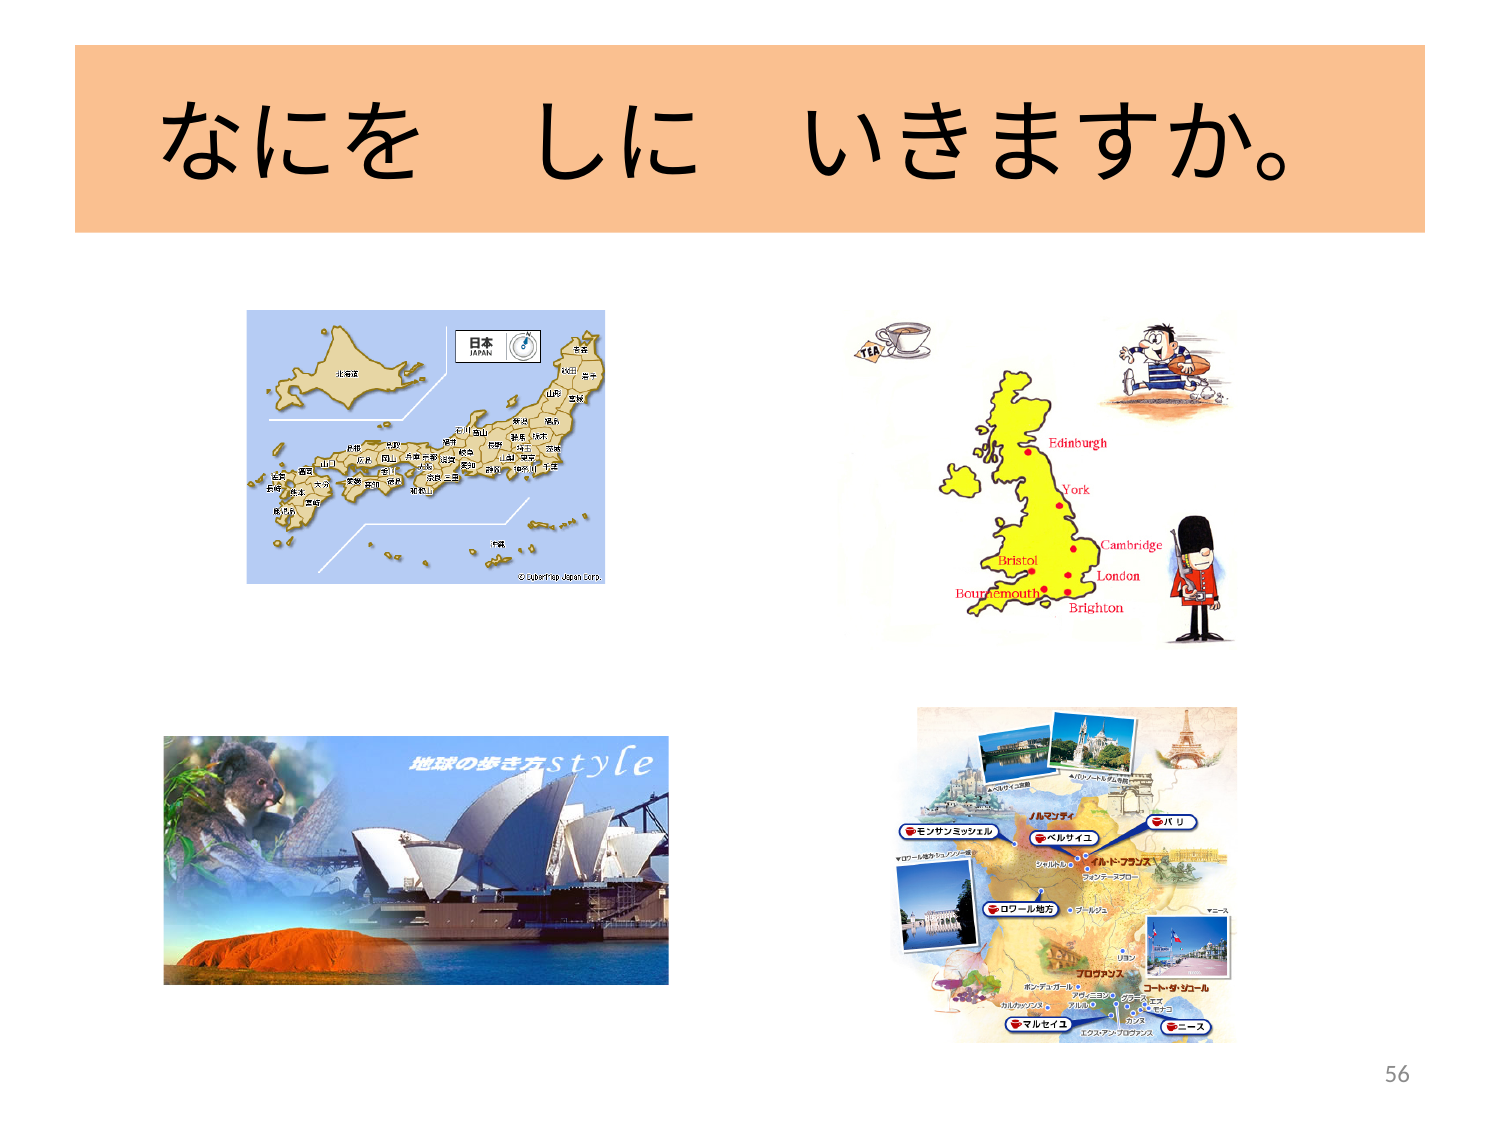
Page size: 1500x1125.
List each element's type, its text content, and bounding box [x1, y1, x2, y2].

picture [837, 310, 1238, 650]
slide_number 56 [1074, 1042, 1425, 1103]
picture [246, 310, 606, 584]
picture [163, 735, 669, 986]
title なにを しに いきますか。 [75, 45, 1425, 233]
picture [890, 706, 1238, 1043]
